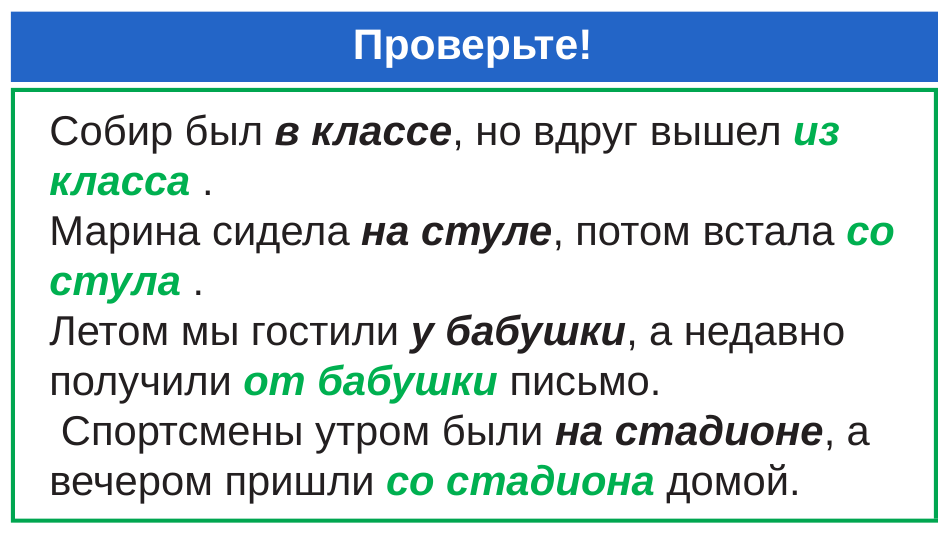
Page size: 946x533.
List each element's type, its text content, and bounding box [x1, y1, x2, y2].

list Собир был в классе, но вдруг вышел из класса . Марина сидела на стуле, потом встала со стула . Летом мы гостили у бабушки, а недавно получили от бабушки письмо. Спортсмены утром были на стадионе, а вечером пришли со стадиона домой. [49, 103, 923, 533]
title Проверьте! [49, 16, 897, 69]
